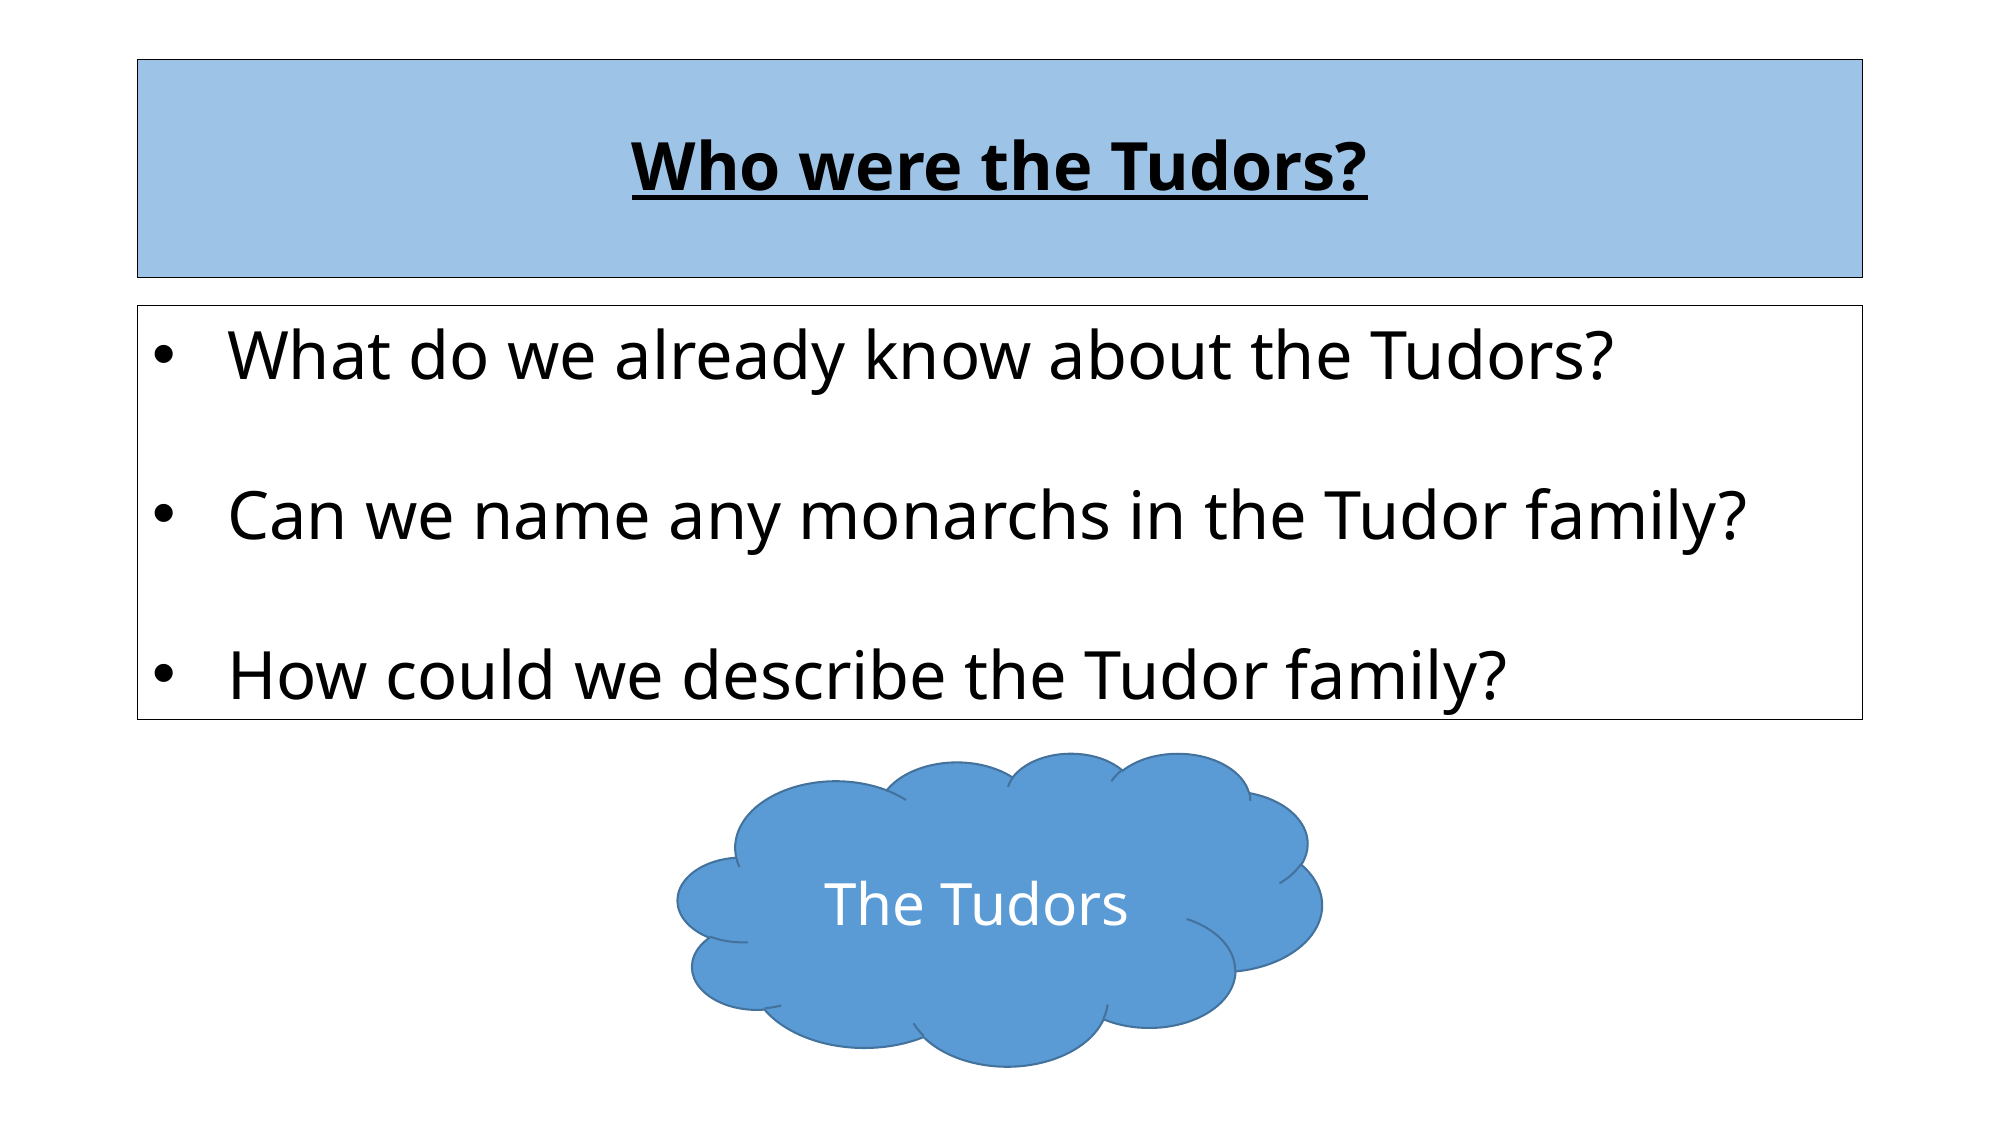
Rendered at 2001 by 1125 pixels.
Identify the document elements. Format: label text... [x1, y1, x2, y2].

title Who were the Tudors? [137, 59, 1863, 278]
text_box What do we already know about the Tudors? Can we name any monarchs in the Tudor family? How could we describe the Tudor family? [137, 305, 1863, 720]
text_box The Tudors [676, 752, 1324, 1068]
